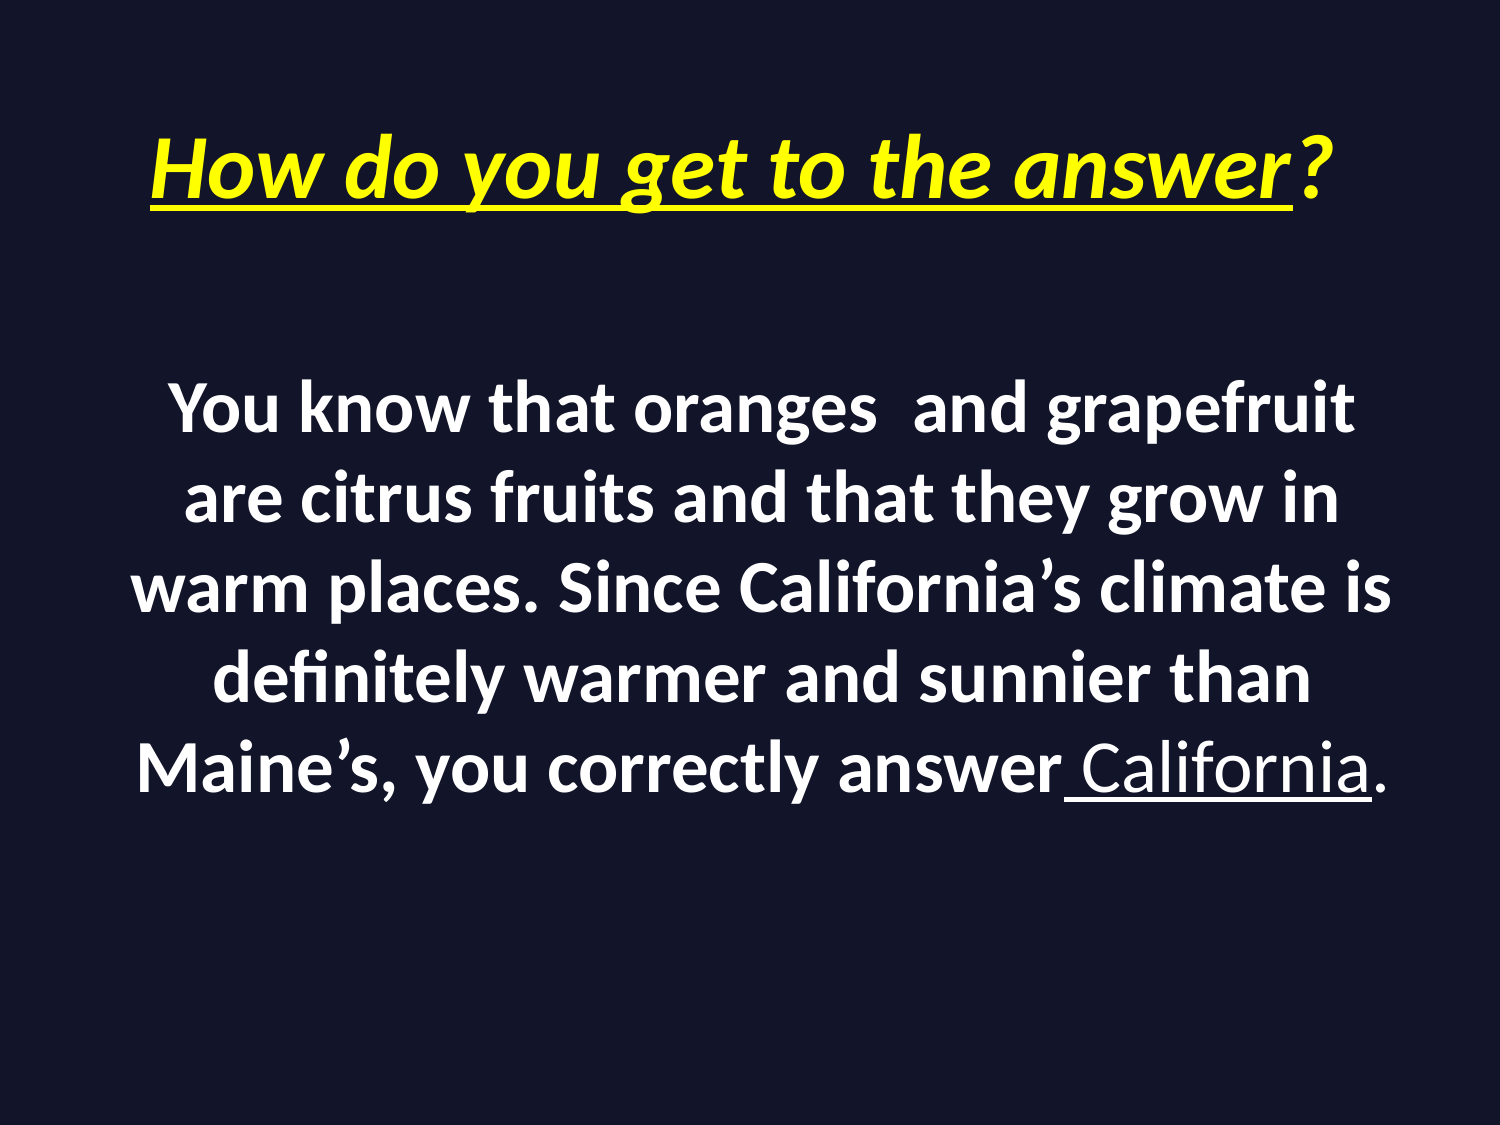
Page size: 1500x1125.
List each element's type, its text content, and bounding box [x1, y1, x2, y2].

text_box How do you get to the answer? [134, 99, 1392, 225]
text_box You know that oranges and grapefruit are citrus fruits and that they grow in warm places. Since California’s climate is definitely warmer and sunnier than Maine’s, you correctly answer California. [106, 349, 1420, 815]
